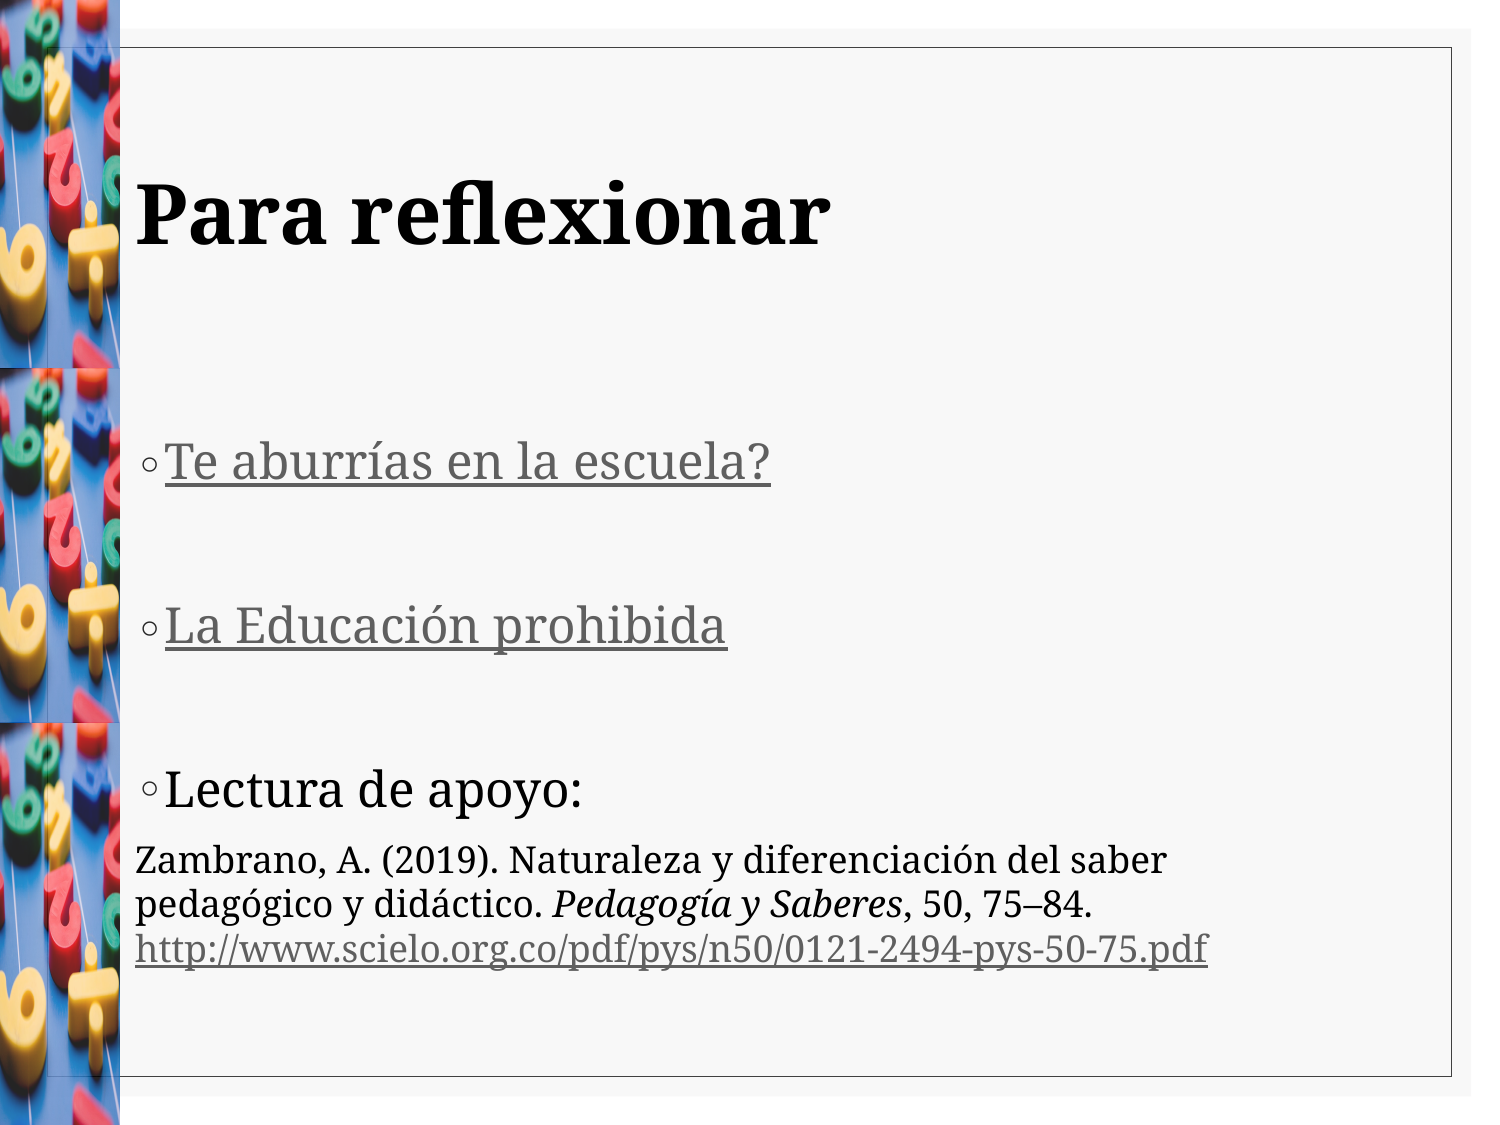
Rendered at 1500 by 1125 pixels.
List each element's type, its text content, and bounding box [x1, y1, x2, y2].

list Te aburrías en la escuela? La Educación prohibida Lectura de apoyo: Zambrano, A. (2019). Naturaleza y diferenciación del saber pedagógico y didáctico. Pedagogía y Saberes, 50, 75–84. http://www.scielo.org.co/pdf/pys/n50/0121-2494-pys-50-75.pdf [120, 345, 1380, 990]
picture [0, 47, 120, 1077]
title Para reflexionar [120, 105, 1380, 331]
